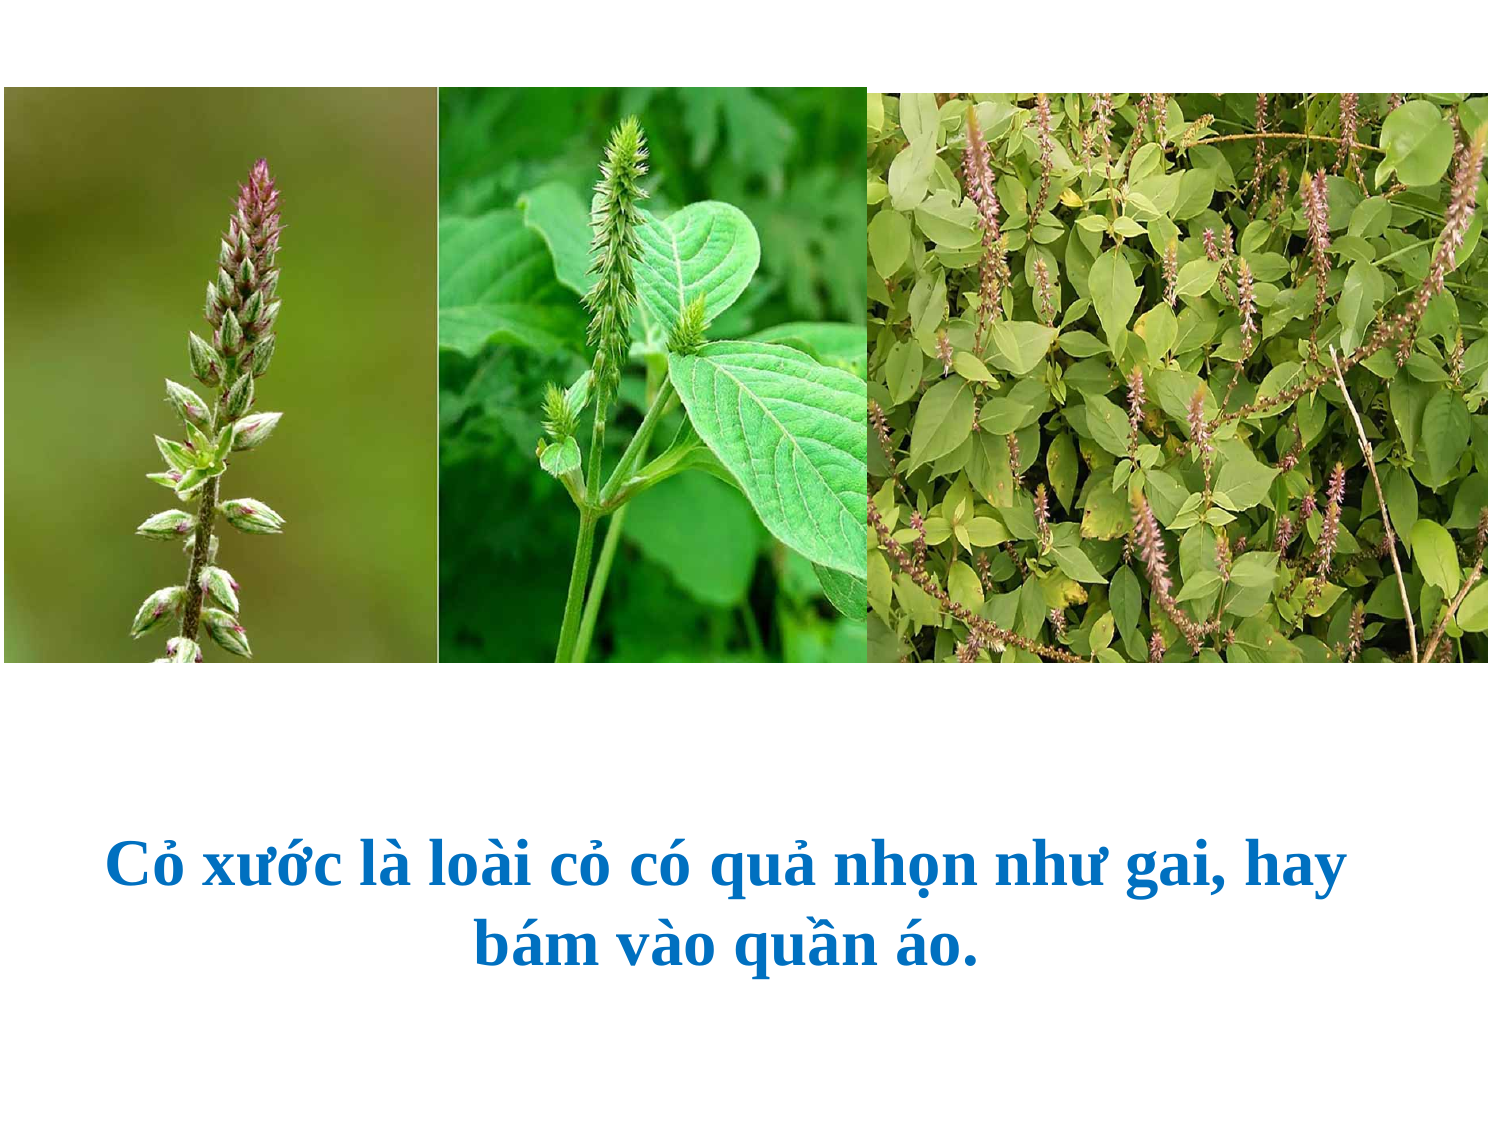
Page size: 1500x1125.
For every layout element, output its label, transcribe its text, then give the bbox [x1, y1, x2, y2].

text_box Cỏ xước là loài cỏ có quả nhọn như gai, hay bám vào quần áo. [39, 810, 1414, 975]
picture [4, 87, 1488, 663]
